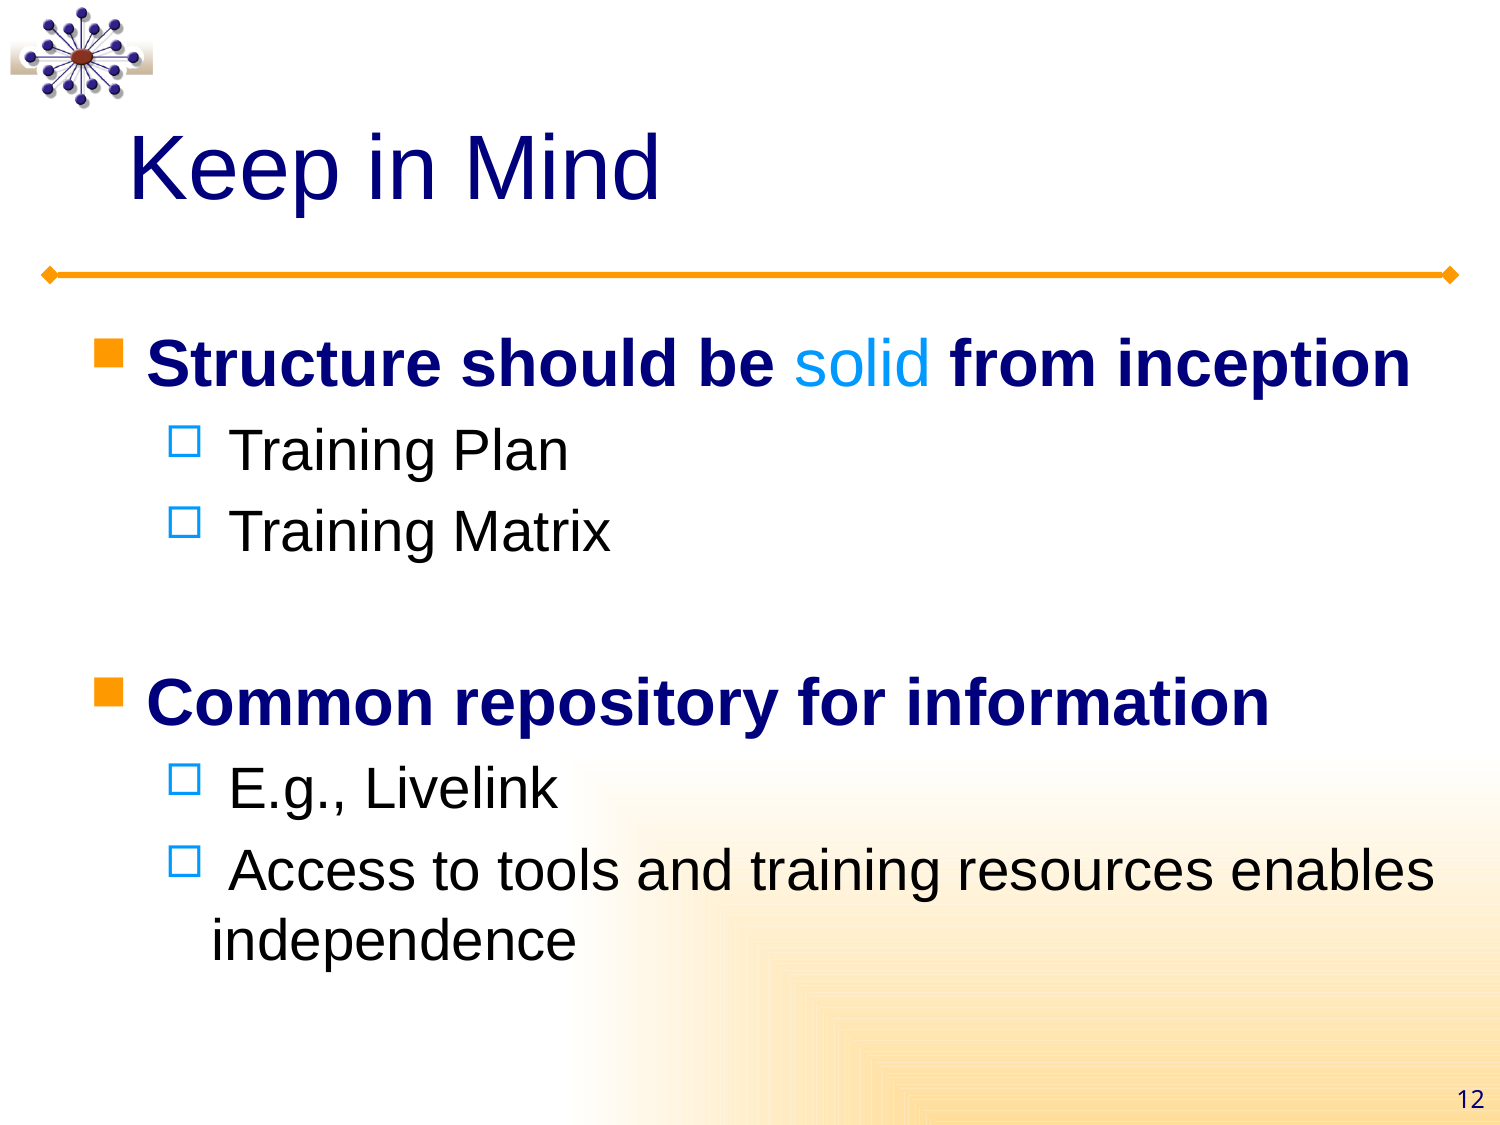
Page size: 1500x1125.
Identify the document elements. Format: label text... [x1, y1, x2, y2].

picture [0, 0, 188, 130]
slide_number 12 [1149, 1049, 1500, 1125]
text_box Keep in Mind [112, 49, 1413, 275]
list Structure should be solid from inception Training Plan Training Matrix Common repository for information E.g., Livelink Access to tools and training resources enables independence [74, 312, 1478, 1051]
